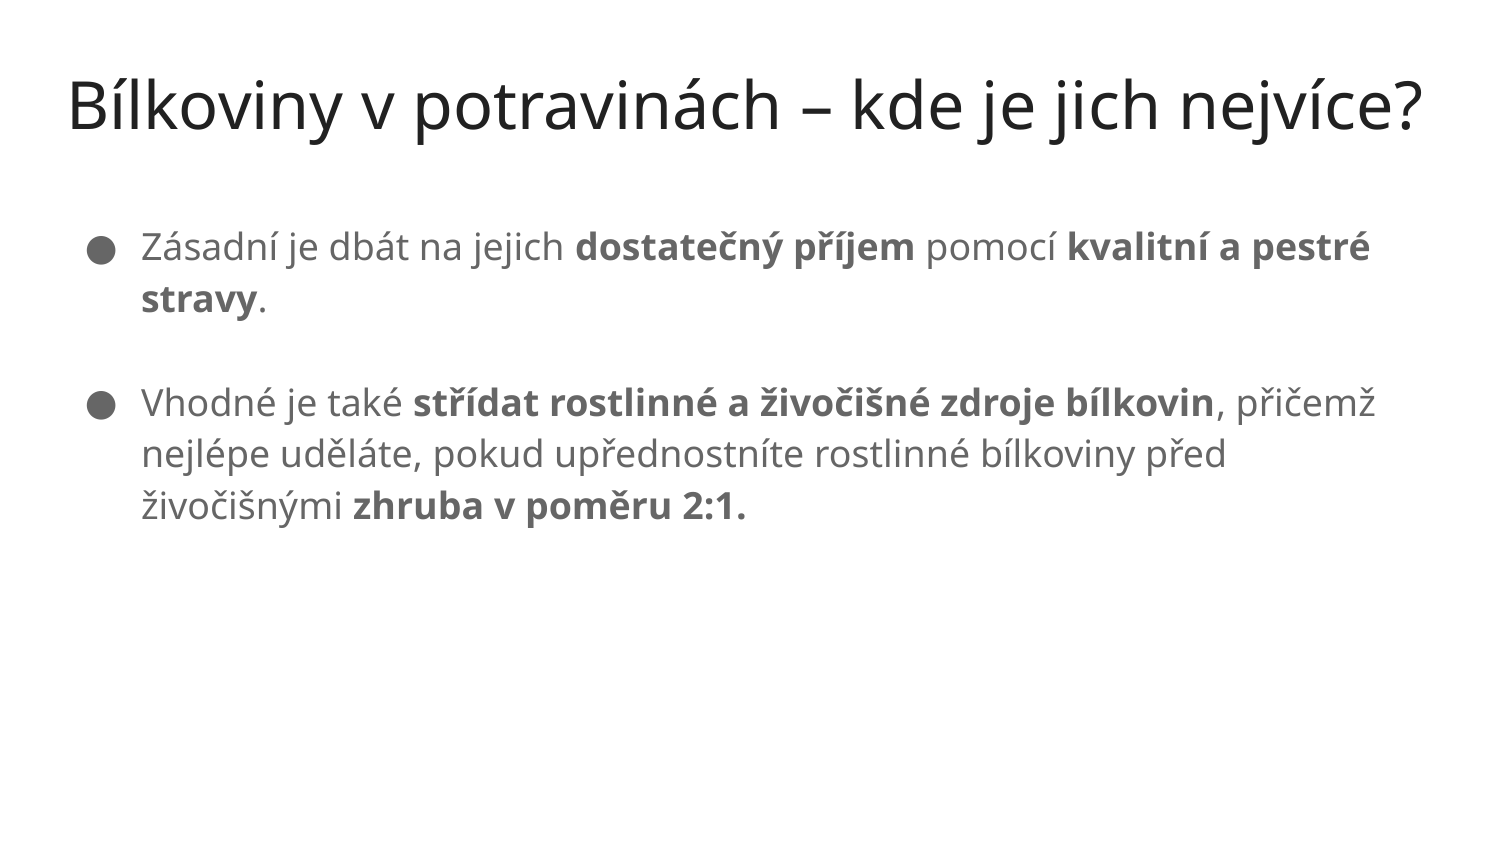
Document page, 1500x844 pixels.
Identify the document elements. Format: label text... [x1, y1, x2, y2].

title Bílkoviny v potravinách – kde je jich nejvíce? [51, 48, 1449, 180]
list Zásadní je dbát na jejich dostatečný příjem pomocí kvalitní a pestré stravy. Vhodné je také střídat rostlinné a živočišné zdroje bílkovin, přičemž nejlépe uděláte, pokud upřednostníte rostlinné bílkoviny před živočišnými zhruba v poměru 2:1. [51, 201, 1449, 750]
